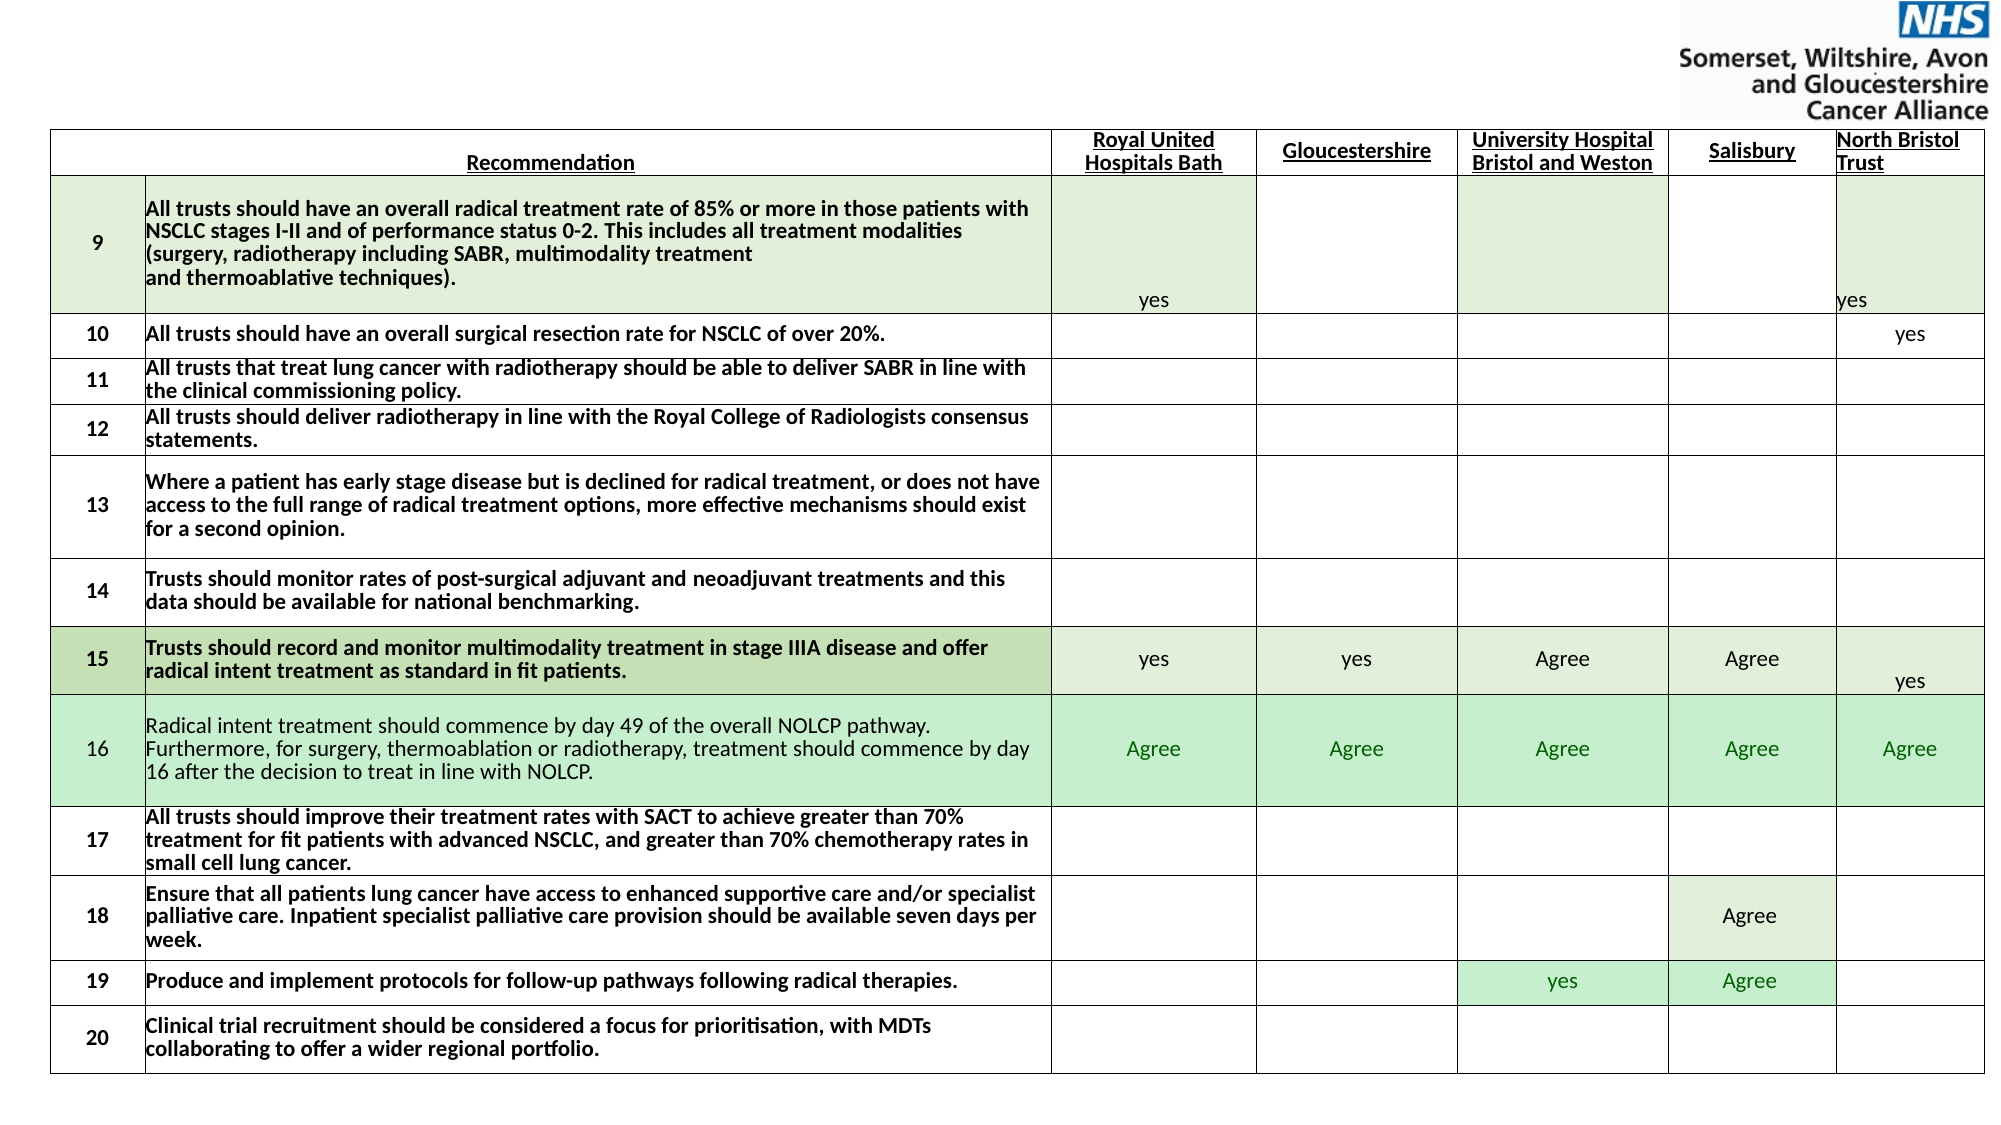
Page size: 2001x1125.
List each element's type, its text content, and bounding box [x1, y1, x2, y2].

table_cell [1052, 456, 1256, 558]
table_cell Radical intent treatment should commence by day 49 of the overall NOLCP pathway. Furthermore, for surgery, thermoablation or radiotherapy, treatment should commence by day 16 after the decision to treat in line with NOLCP. [146, 695, 1051, 806]
table_cell [1257, 314, 1457, 358]
table_cell yes [1458, 961, 1668, 1005]
table_cell Clinical trial recruitment should be considered a focus for prioritisation, with MDTs collaborating to offer a wider regional portfolio. [146, 1006, 1051, 1073]
table_cell [1052, 405, 1256, 455]
table_cell [1458, 807, 1668, 875]
table_cell [1052, 314, 1256, 358]
table_cell [1257, 876, 1457, 960]
table_cell [1458, 876, 1668, 960]
table_cell yes [1837, 314, 1984, 358]
table_cell yes [1837, 627, 1984, 694]
table_cell 18 [51, 876, 145, 960]
table_cell 10 [51, 314, 145, 358]
table_cell [1669, 359, 1836, 404]
table_cell [1257, 359, 1457, 404]
table_cell All trusts should deliver radiotherapy in line with the Royal College of Radiologists consensus statements. [146, 405, 1051, 455]
table_cell [1669, 807, 1836, 875]
table_header North Bristol Trust [1837, 130, 1984, 175]
table_cell [1669, 456, 1836, 558]
table_cell [1669, 176, 1836, 313]
table_cell [1257, 1006, 1457, 1073]
table_cell 11 [51, 359, 145, 404]
table_cell [1837, 559, 1984, 626]
table_cell Agree [1669, 695, 1836, 806]
table_cell 19 [51, 961, 145, 1005]
table_cell All trusts that treat lung cancer with radiotherapy should be able to deliver SABR in line with the clinical commissioning policy. [146, 359, 1051, 404]
table_cell yes [1052, 176, 1256, 313]
table_cell [1052, 961, 1256, 1005]
table_cell 9 [51, 176, 145, 313]
table_cell [1669, 1006, 1836, 1073]
table_cell [1257, 961, 1457, 1005]
table_cell Agree [1257, 695, 1457, 806]
table_cell [1837, 359, 1984, 404]
table_header University Hospital Bristol and Weston [1458, 130, 1668, 175]
table_cell 17 [51, 807, 145, 875]
table_cell [1837, 961, 1984, 1005]
table_cell 12 [51, 405, 145, 455]
table_cell 14 [51, 559, 145, 626]
table_cell Where a patient has early stage disease but is declined for radical treatment, or does not have access to the full range of radical treatment options, more effective mechanisms should exist for a second opinion. [146, 456, 1051, 558]
table_cell [1458, 405, 1668, 455]
table_cell 16 [51, 695, 145, 806]
table_cell [1458, 359, 1668, 404]
table_cell [1458, 314, 1668, 358]
table_cell [1669, 559, 1836, 626]
table_cell [1052, 559, 1256, 626]
table_cell [1257, 456, 1457, 558]
table_cell Trusts should record and monitor multimodality treatment in stage IIIA disease and offer radical intent treatment as standard in fit patients. [146, 627, 1051, 694]
table_cell yes [1837, 176, 1984, 313]
table_cell Agree [1052, 695, 1256, 806]
table_cell [1837, 1006, 1984, 1073]
table_cell Agree [1458, 627, 1668, 694]
table_cell [1669, 314, 1836, 358]
table_header Gloucestershire [1257, 130, 1457, 175]
table_cell [1458, 559, 1668, 626]
table_cell Agree [1837, 695, 1984, 806]
table_cell [1257, 176, 1457, 313]
table_header Royal United Hospitals Bath [1052, 130, 1256, 175]
table_cell [1837, 807, 1984, 875]
table_cell All trusts should have an overall radical treatment rate of 85% or more in those patients with NSCLC stages I-II and of performance status 0-2. This includes all treatment modalities (surgery, radiotherapy including SABR, multimodality treatment and thermoablative techniques). [146, 176, 1051, 313]
table_cell All trusts should have an overall surgical resection rate for NSCLC of over 20%. [146, 314, 1051, 358]
table_cell Agree [1669, 627, 1836, 694]
table_cell [1458, 456, 1668, 558]
table_cell [1257, 807, 1457, 875]
table_cell Ensure that all patients lung cancer have access to enhanced supportive care and/or specialist palliative care. Inpatient specialist palliative care provision should be available seven days per week. [146, 876, 1051, 960]
table_cell [1257, 405, 1457, 455]
table_cell [1052, 807, 1256, 875]
table_cell [1458, 1006, 1668, 1073]
table_cell 13 [51, 456, 145, 558]
table_cell [1052, 876, 1256, 960]
table_cell 20 [51, 1006, 145, 1073]
table_header Salisbury [1669, 130, 1836, 175]
table_cell [1052, 1006, 1256, 1073]
table_cell yes [1257, 627, 1457, 694]
table_cell [1052, 359, 1256, 404]
table_cell 15 [51, 627, 145, 694]
table_header Recommendation [51, 130, 1051, 175]
table_cell [1458, 176, 1668, 313]
table_cell Produce and implement protocols for follow-up pathways following radical therapies. [146, 961, 1051, 1005]
picture [1680, 1, 2000, 132]
table_cell yes [1052, 627, 1256, 694]
table_cell Agree [1669, 876, 1836, 960]
table_cell [1257, 559, 1457, 626]
table_cell Agree [1669, 961, 1836, 1005]
table_cell All trusts should improve their treatment rates with SACT to achieve greater than 70% treatment for fit patients with advanced NSCLC, and greater than 70% chemotherapy rates in small cell lung cancer. [146, 807, 1051, 875]
table_cell Agree [1458, 695, 1668, 806]
table_cell [1669, 405, 1836, 455]
table_cell [1837, 876, 1984, 960]
table_cell Trusts should monitor rates of post-surgical adjuvant and neoadjuvant treatments and this data should be available for national benchmarking. [146, 559, 1051, 626]
table_cell [1837, 456, 1984, 558]
table_cell [1837, 405, 1984, 455]
